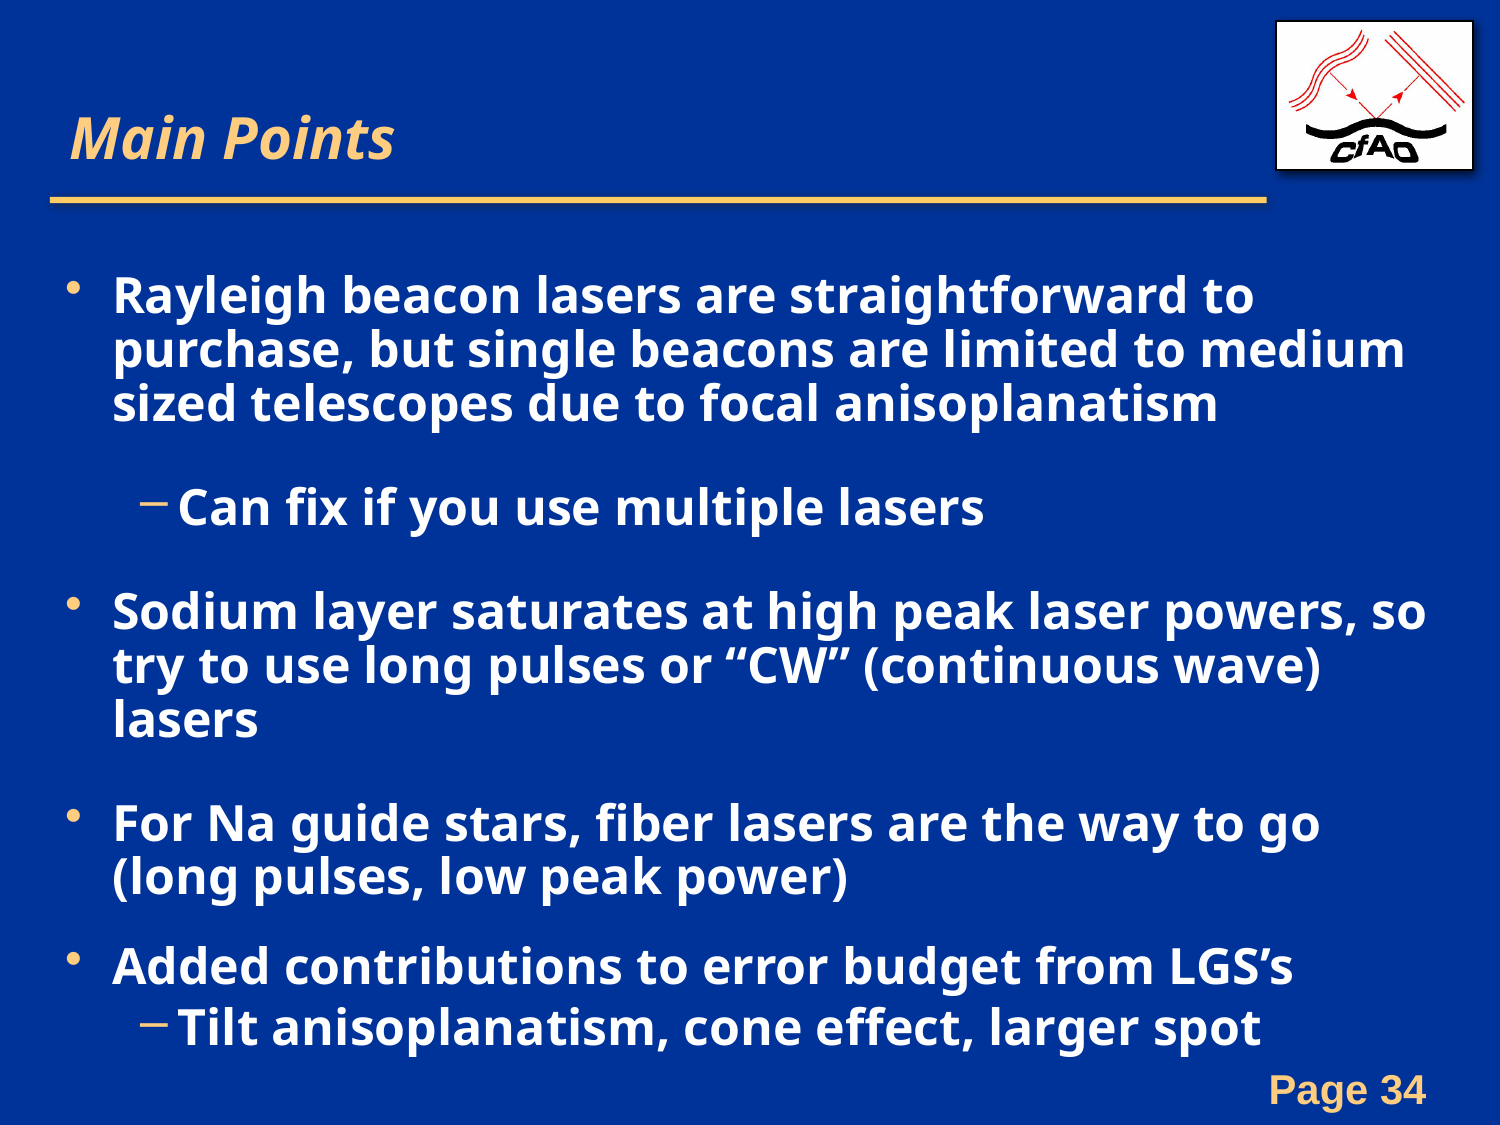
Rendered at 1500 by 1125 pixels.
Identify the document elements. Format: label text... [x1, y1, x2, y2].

picture [1277, 22, 1472, 169]
list Rayleigh beacon lasers are straightforward to purchase, but single beacons are limited to medium sized telescopes due to focal anisoplanatism Can fix if you use multiple lasers Sodium layer saturates at high peak laser powers, so try to use long pulses or “CW” (continuous wave) lasers For Na guide stars, fiber lasers are the way to go (long pulses, low peak power) Added contributions to error budget from LGS’s Tilt anisoplanatism, cone effect, larger spot [50, 262, 1450, 1063]
title Main Points [53, 30, 1230, 244]
